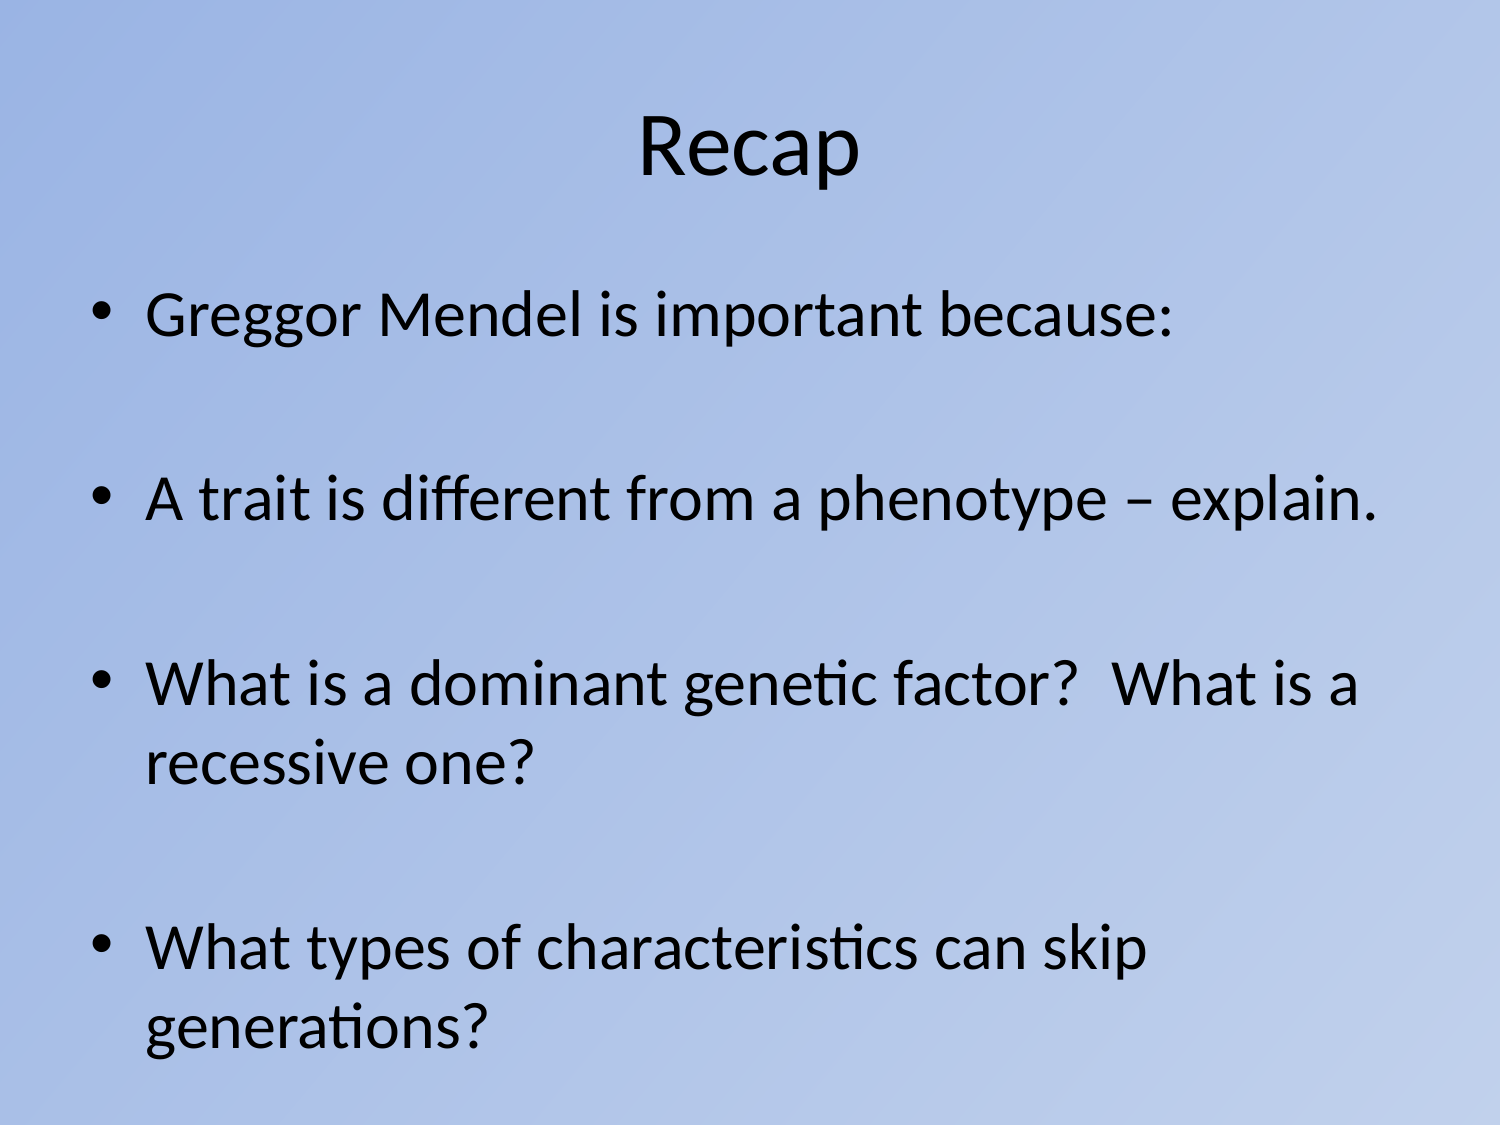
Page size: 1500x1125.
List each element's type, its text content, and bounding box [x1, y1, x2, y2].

title Recap [75, 45, 1425, 233]
list Greggor Mendel is important because: A trait is different from a phenotype – explain. What is a dominant genetic factor? What is a recessive one? What types of characteristics can skip generations? [75, 262, 1425, 1075]
